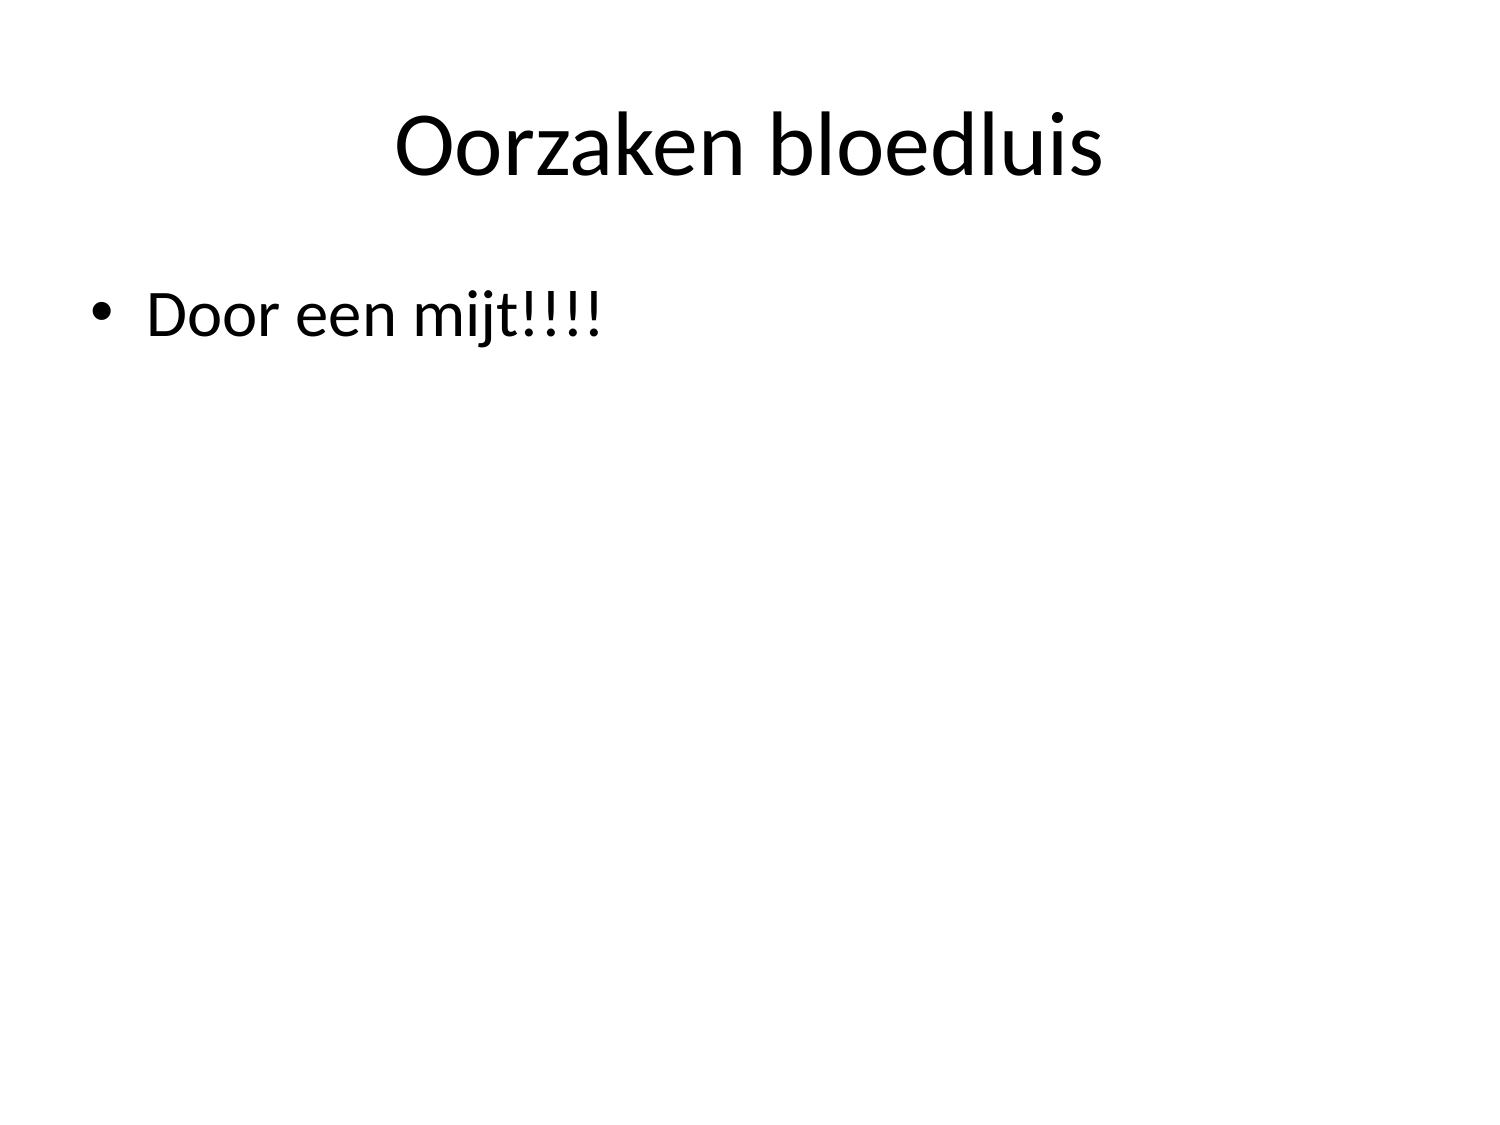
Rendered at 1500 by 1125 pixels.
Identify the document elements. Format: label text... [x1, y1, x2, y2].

list Door een mijt!!!! [75, 262, 1425, 1005]
title Oorzaken bloedluis [75, 45, 1425, 233]
